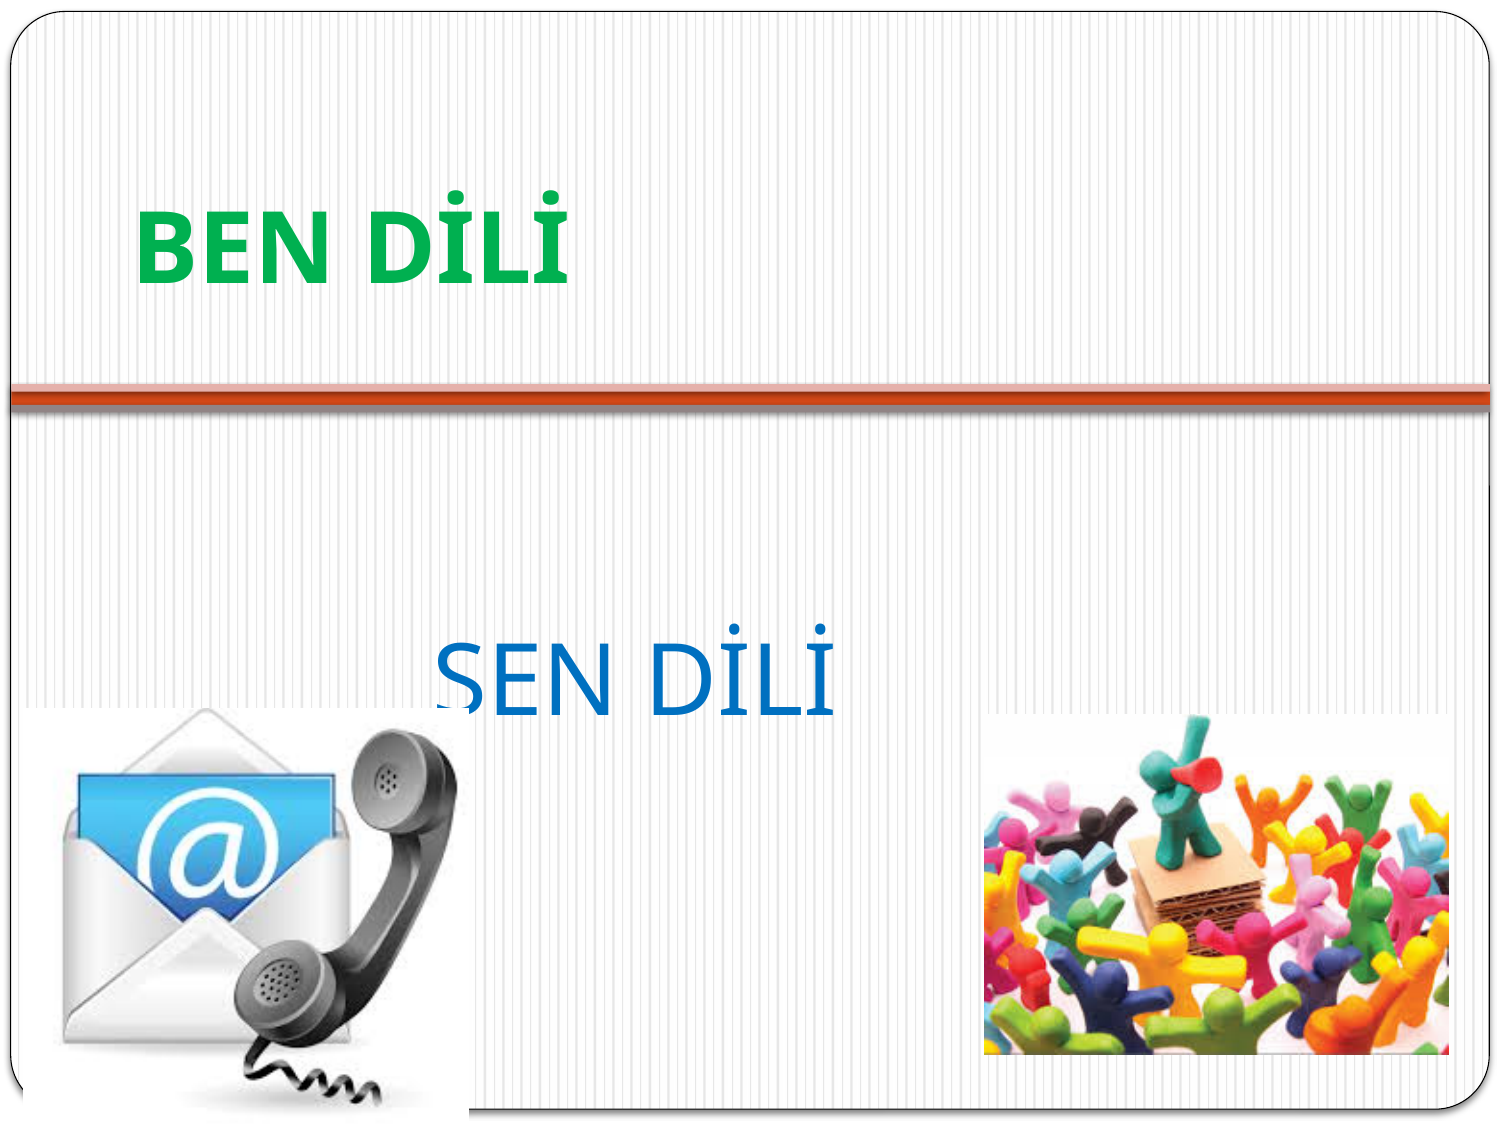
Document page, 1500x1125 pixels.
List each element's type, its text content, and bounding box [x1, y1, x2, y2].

picture [23, 708, 469, 1125]
list BEN DİLİ [117, 175, 1393, 422]
picture [984, 714, 1449, 1055]
title SEN DİLİ [105, 527, 1381, 751]
